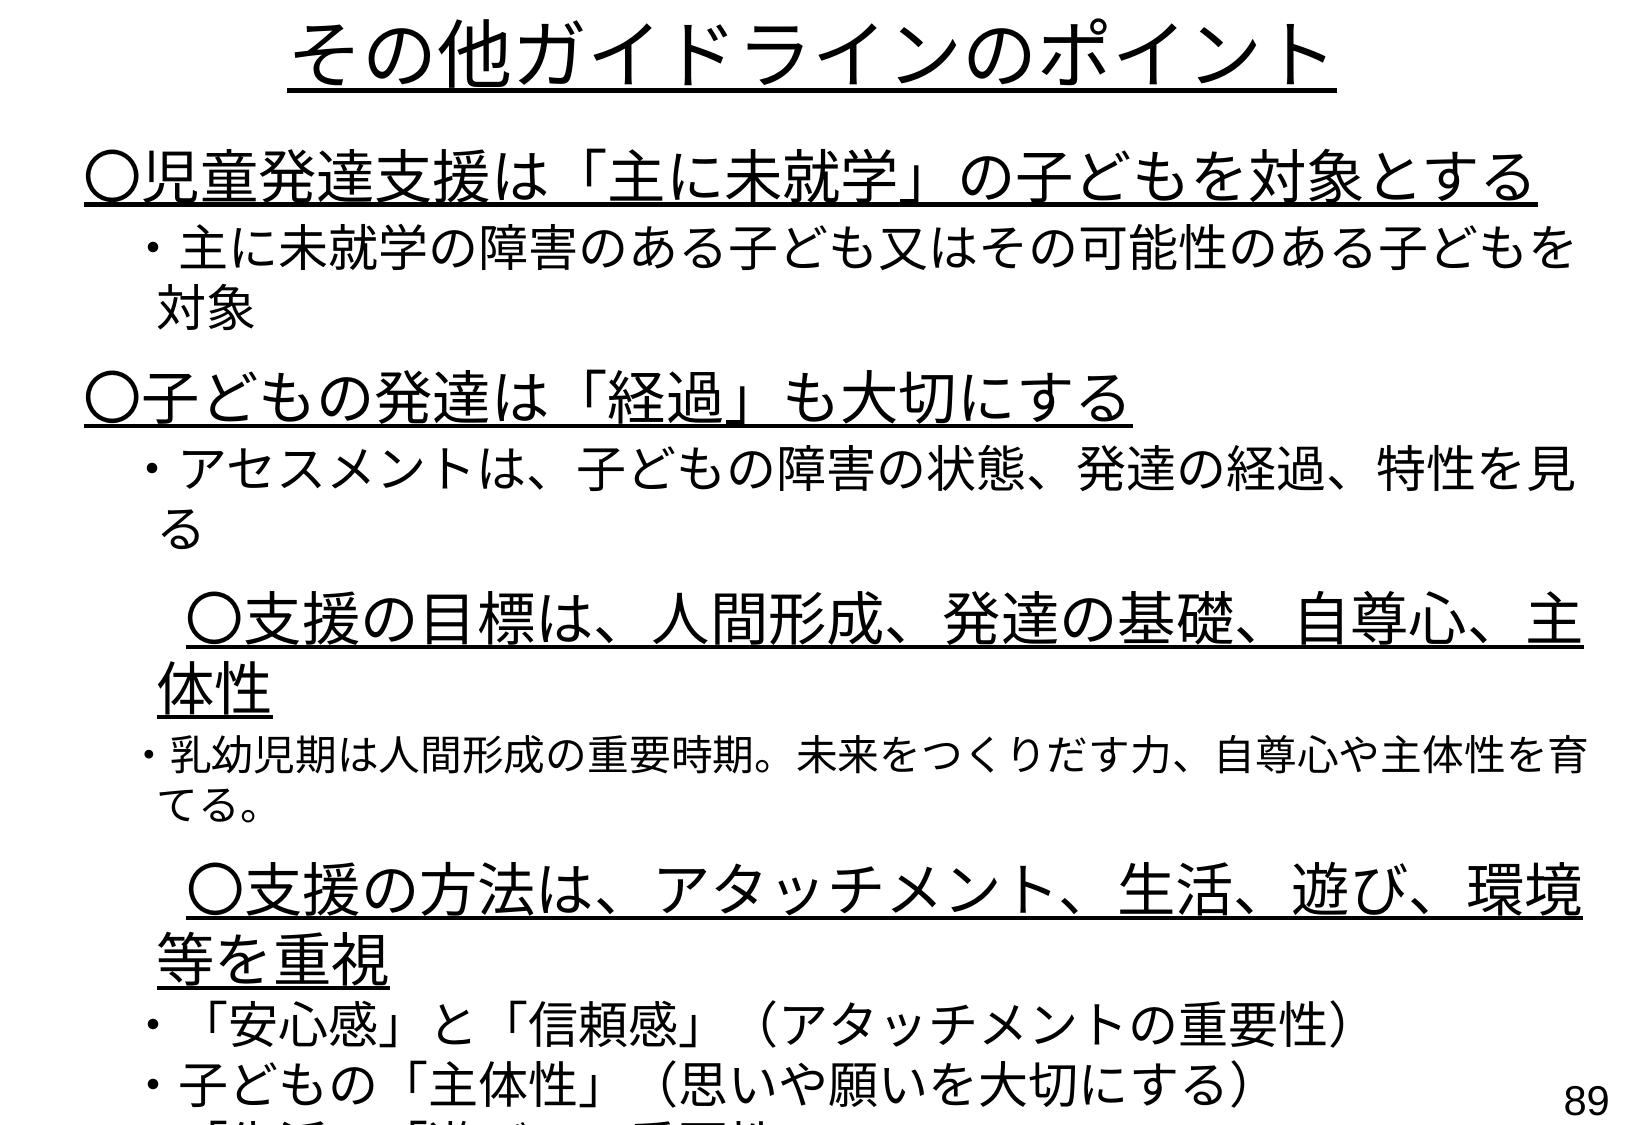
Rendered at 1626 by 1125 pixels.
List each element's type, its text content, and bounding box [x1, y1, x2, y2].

slide_number 88 [1245, 1068, 1625, 1125]
text_box その他ガイドラインのポイント 〇児童発達支援は「主に未就学」の子どもを対象とする ・主に未就学の障害のある子ども又はその可能性のある子どもを対象 〇子どもの発達は「経過」も大切にする ・アセスメントは、子どもの障害の状態、発達の経過、特性を見る 〇支援の目標は、人間形成、発達の基礎、自尊心、主体性 ・乳幼児期は人間形成の重要時期。未来をつくりだす力、自尊心や主体性を育てる。 〇支援の方法は、アタッチメント、生活、遊び、環境等を重視 ・「安心感」と「信頼感」（アタッチメントの重要性） ・子どもの「主体性」（思いや願いを大切にする） ・「生活」「遊び」の重要性 ・これらに必要な「環境」の構成（人的・物的環境。構造化を含む） ・心の大切さ（自信や意欲、自尊心や主体性、コミュニケーション、自己選択・自己決定） ・保護者の意向の理解・受容 [10, 0, 1615, 1094]
